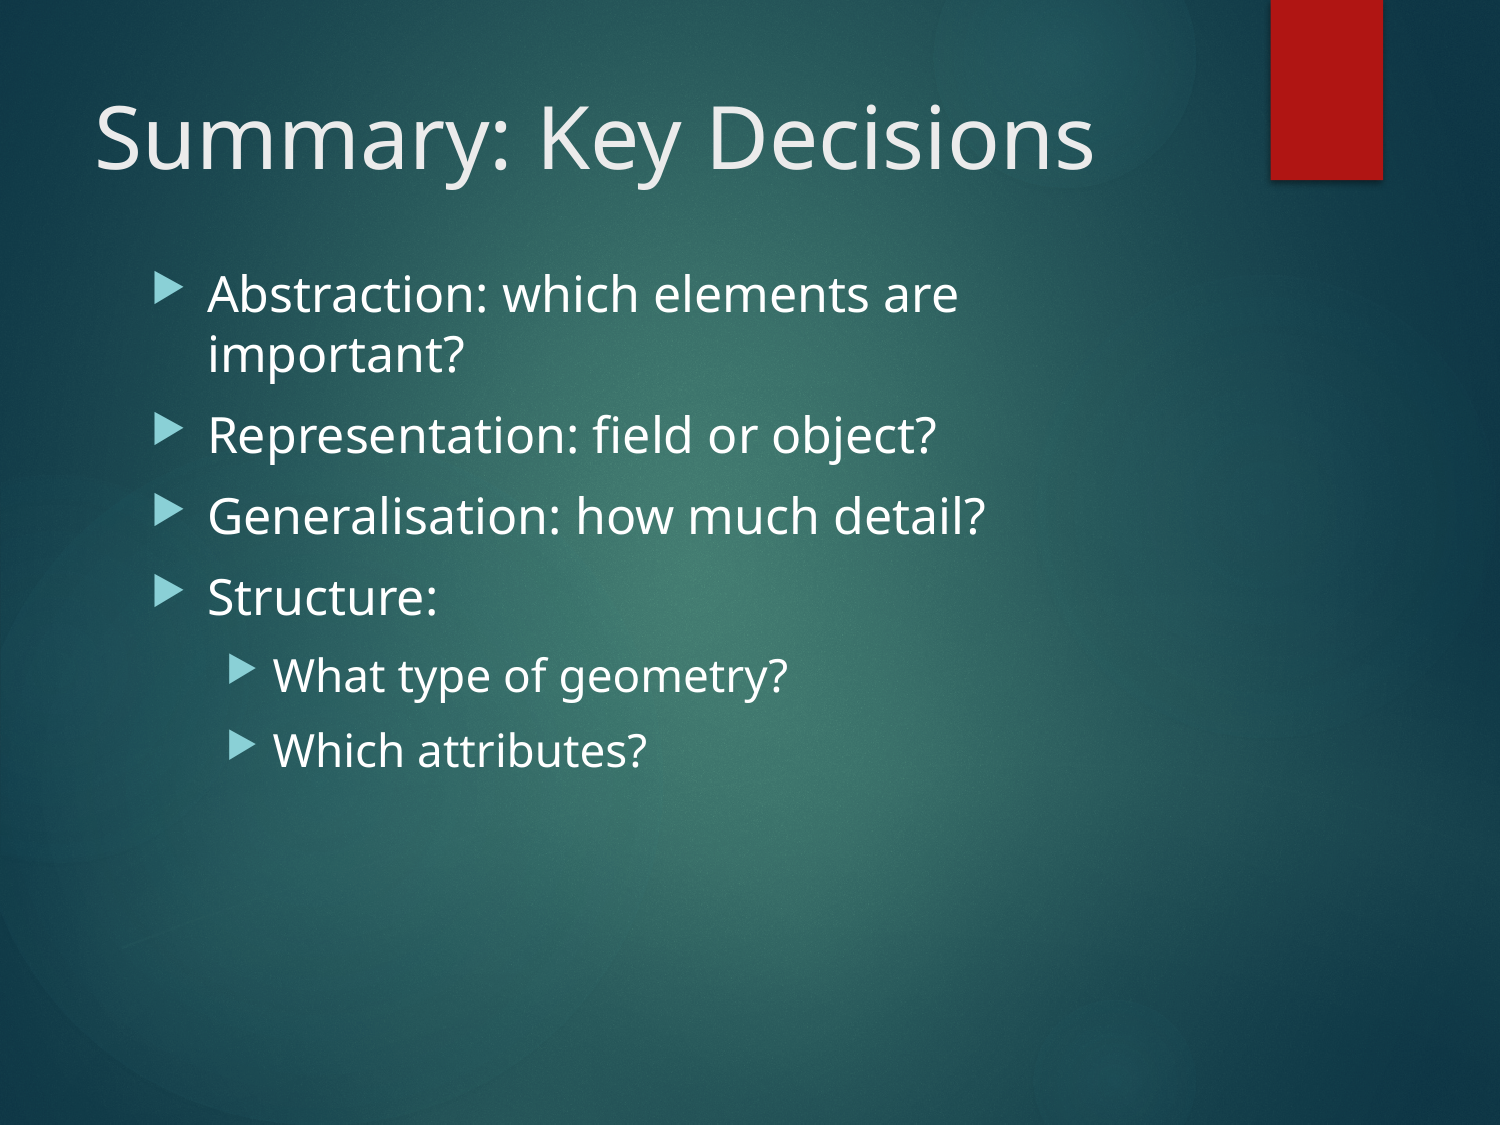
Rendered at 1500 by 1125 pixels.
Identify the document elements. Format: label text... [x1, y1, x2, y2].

list Abstraction: which elements are important? Representation: field or object? Generalisation: how much detail? Structure: What type of geometry? Which attributes? [135, 255, 1237, 1025]
title Summary: Key Decisions [79, 74, 1237, 232]
